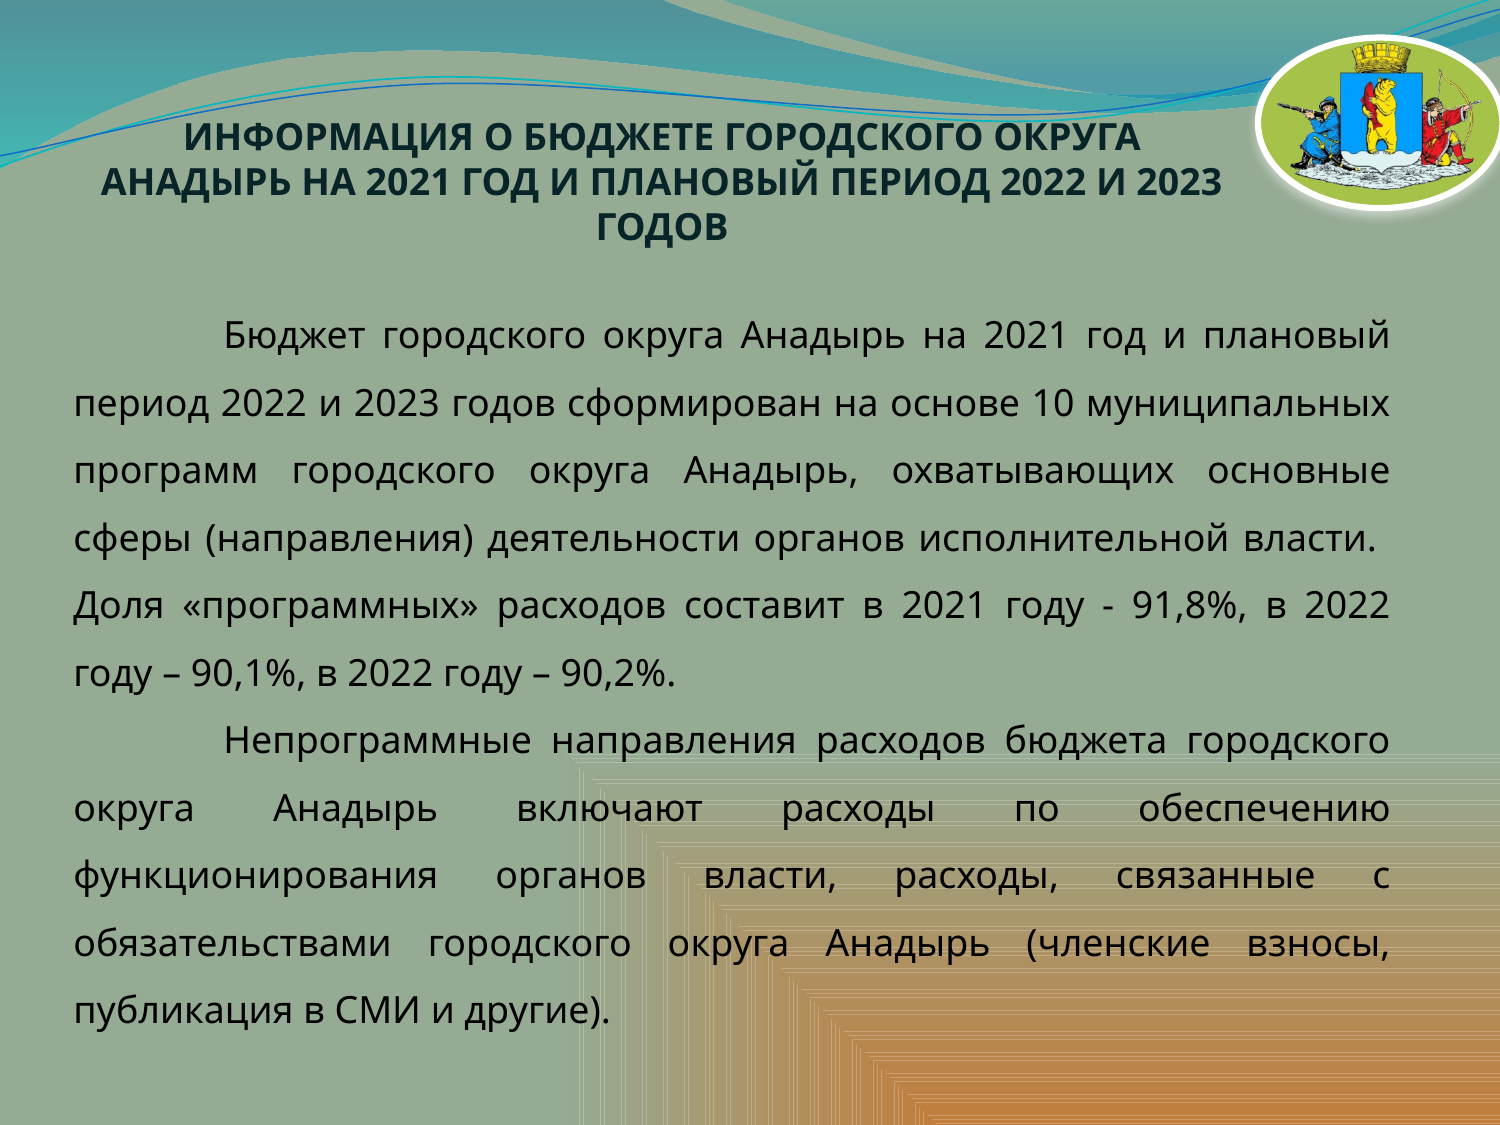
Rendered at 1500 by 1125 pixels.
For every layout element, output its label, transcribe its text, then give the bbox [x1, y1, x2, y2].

text_box [1254, 83, 1268, 163]
text_box [1493, 84, 1500, 162]
picture [1275, 41, 1487, 191]
text_box Бюджет городского округа Анадырь на 2021 год и плановый период 2022 и 2023 годов сформирован на основе 10 муниципальных программ городского округа Анадырь, охватывающих основные сферы (направления) деятельности органов исполнительной власти. Доля «программных» расходов составит в 2021 году - 91,8%, в 2022 году – 90,1%, в 2022 году – 90,2%. Непрограммные направления расходов бюджета городского округа Анадырь включают расходы по обеспечению функционирования органов власти, расходы, связанные с обязательствами городского округа Анадырь (членские взносы, публикация в СМИ и другие). [58, 281, 1407, 1039]
text_box [1330, 204, 1430, 212]
text_box [1336, 34, 1425, 40]
text_box Информация о бюджете городского округа Анадырь на 2021 год и плановый период 2022 и 2023 годов [82, 105, 1243, 281]
